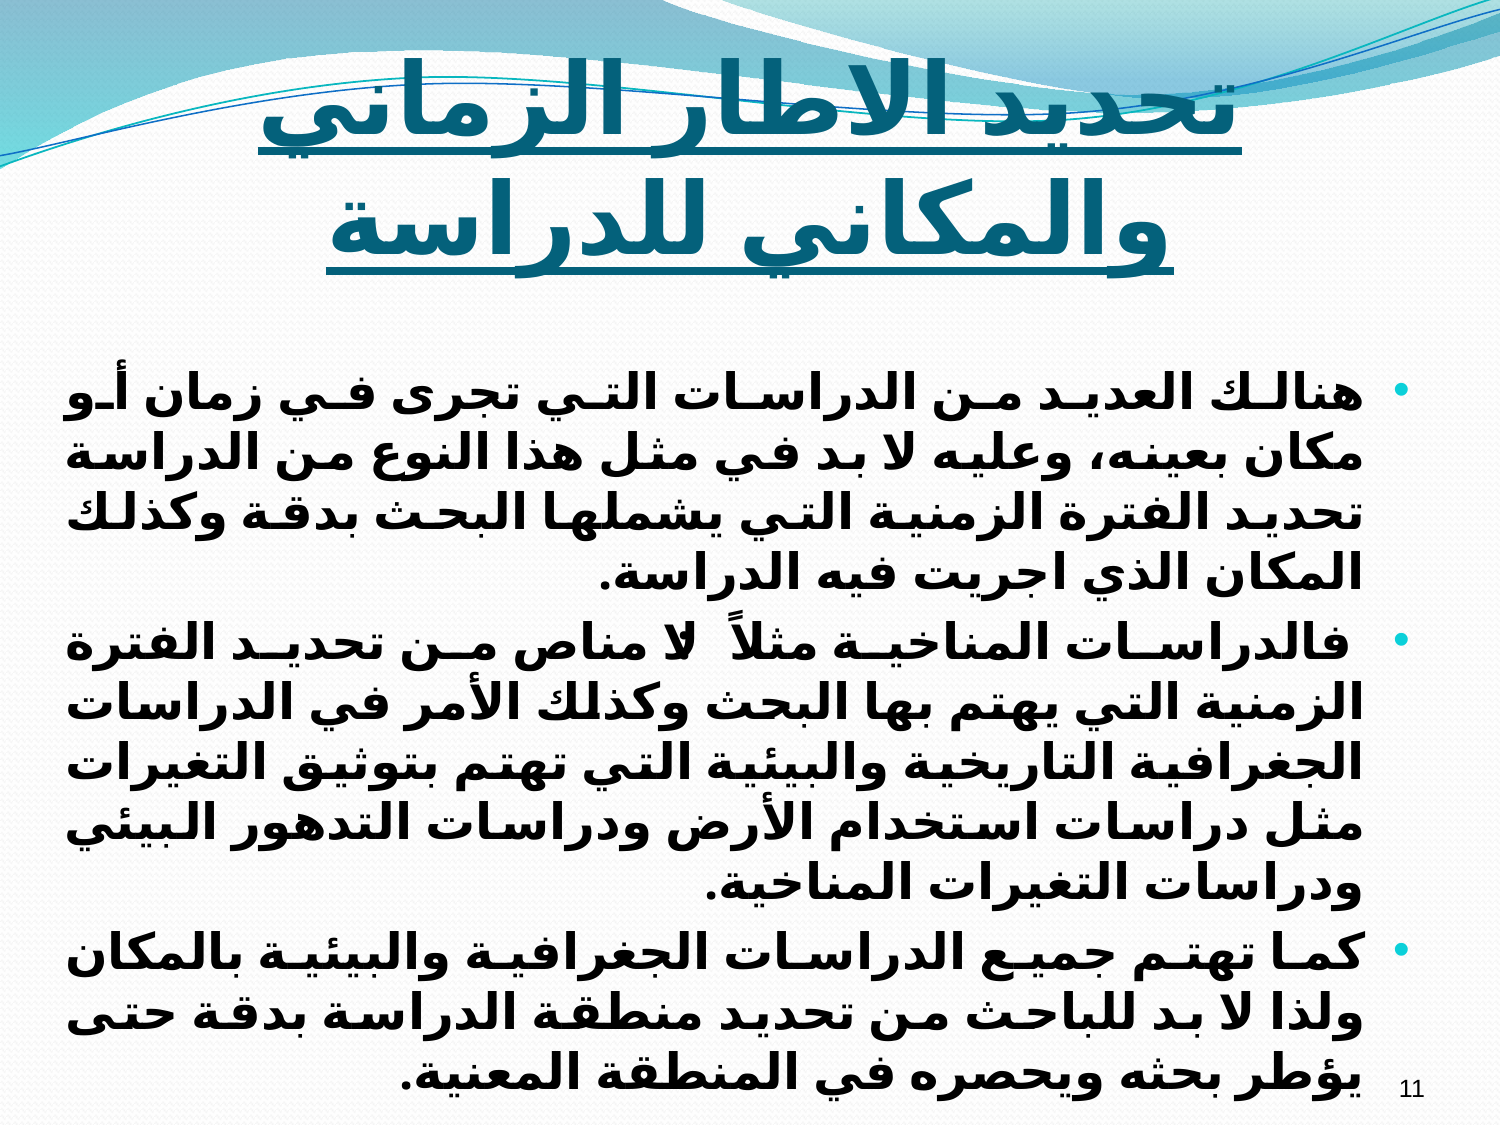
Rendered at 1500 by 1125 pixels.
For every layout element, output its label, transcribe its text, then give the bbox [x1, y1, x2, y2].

title تحديد الاطار الزماني والمكاني للدراسة [75, 115, 1425, 275]
list هنالك العديد من الدراسات التي تجرى في زمان أو مكان بعينه، وعليه لا بد في مثل هذا النوع من الدراسة تحديد الفترة الزمنية التي يشملها البحث بدقة وكذلك المكان الذي اجريت فيه الدراسة. فالدراسات المناخية مثلاً: لا مناص من تحديد الفترة الزمنية التي يهتم بها البحث وكذلك الأمر في الدراسات الجغرافية التاريخية والبيئية التي تهتم بتوثيق التغيرات مثل دراسات استخدام الأرض ودراسات التدهور البيئي ودراسات التغيرات المناخية. كما تهتم جميع الدراسات الجغرافية والبيئية بالمكان ولذا لا بد للباحث من تحديد منطقة الدراسة بدقة حتى يؤطر بحثه ويحصره في المنطقة المعنية. [50, 351, 1425, 1043]
slide_number 11 [1299, 1043, 1425, 1103]
